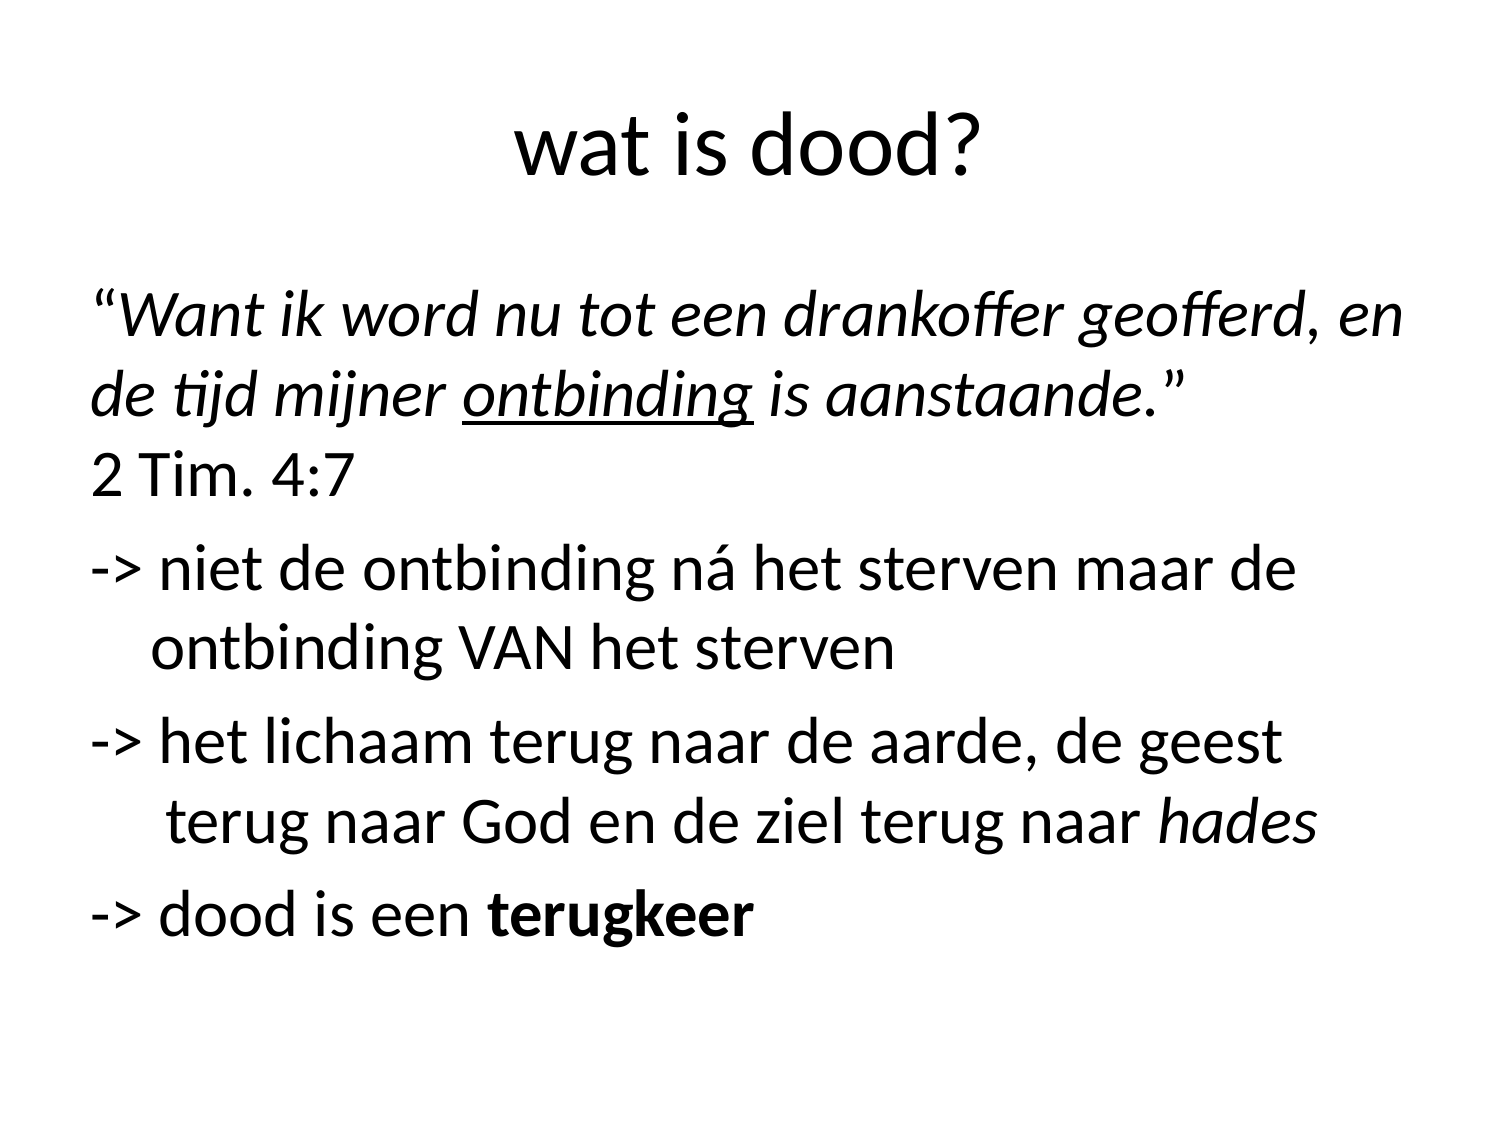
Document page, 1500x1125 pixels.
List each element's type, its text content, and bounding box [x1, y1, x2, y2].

list “Want ik word nu tot een drankoffer geofferd, en de tijd mijner ontbinding is aanstaande.” 2 Tim. 4:7 -> niet de ontbinding ná het sterven maar de ontbinding VAN het sterven -> het lichaam terug naar de aarde, de geest terug naar God en de ziel terug naar hades -> dood is een terugkeer [75, 262, 1425, 1005]
title wat is dood? [75, 45, 1425, 233]
